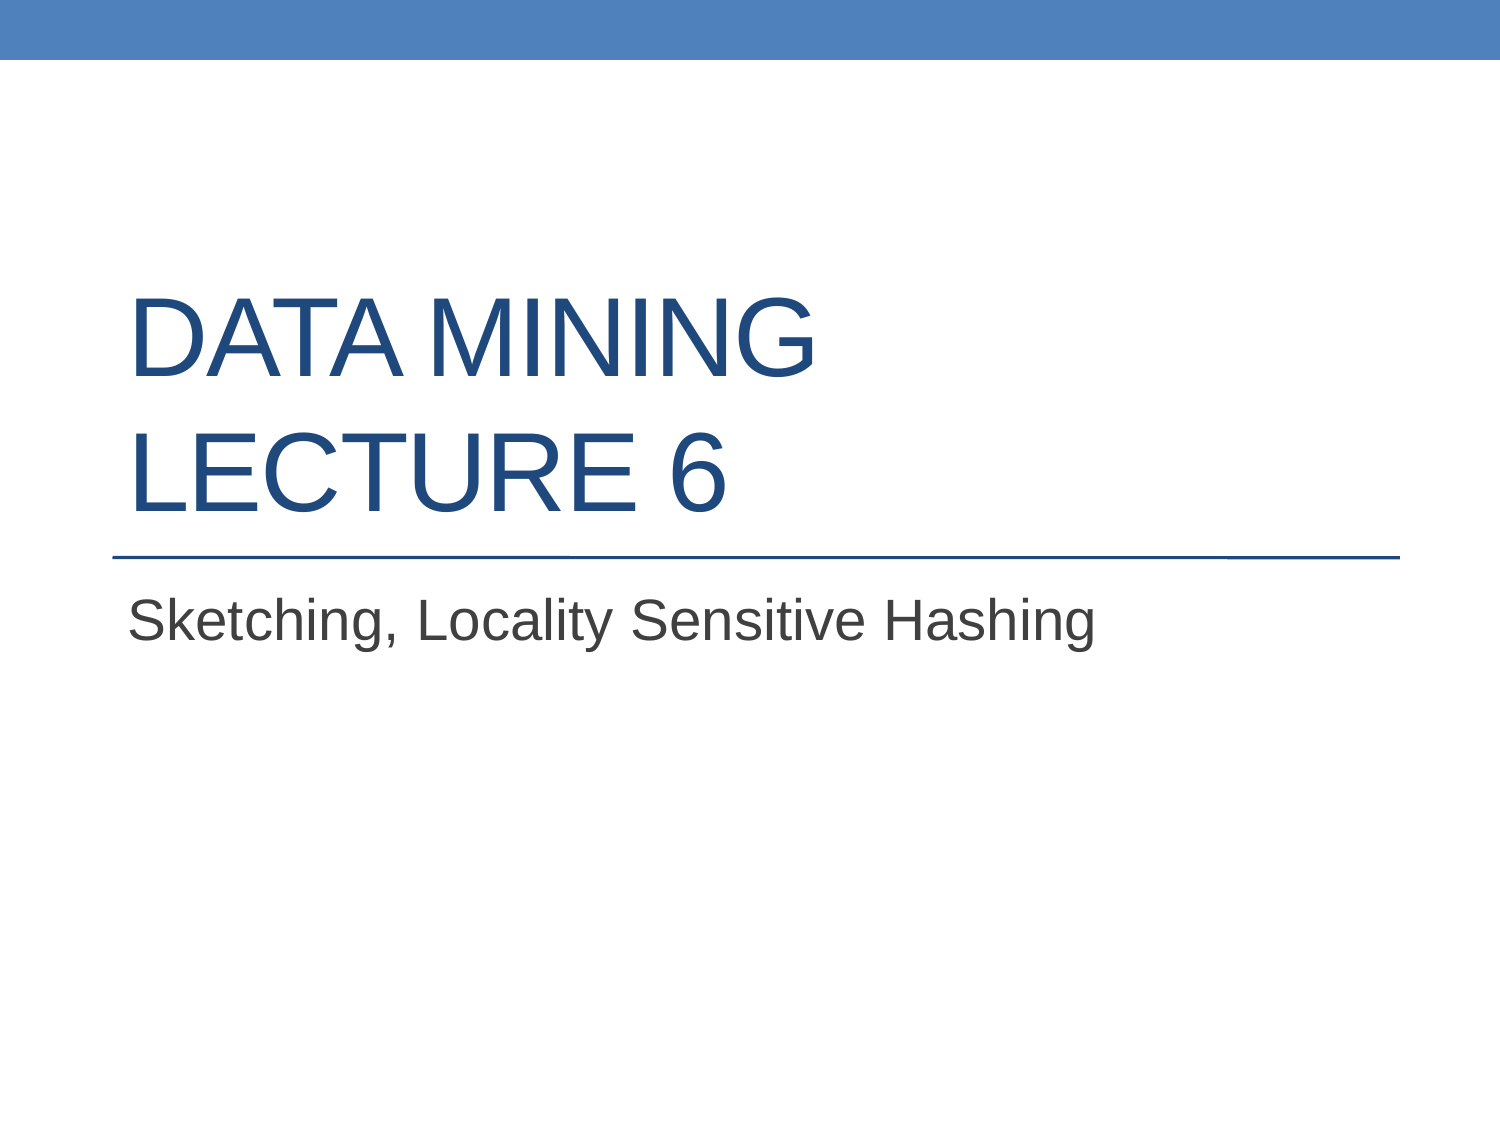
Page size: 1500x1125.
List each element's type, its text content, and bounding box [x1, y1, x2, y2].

subtitle Sketching, Locality Sensitive Hashing [112, 575, 1163, 863]
title DATA MINING LECTURE 6 [112, 224, 1400, 542]
